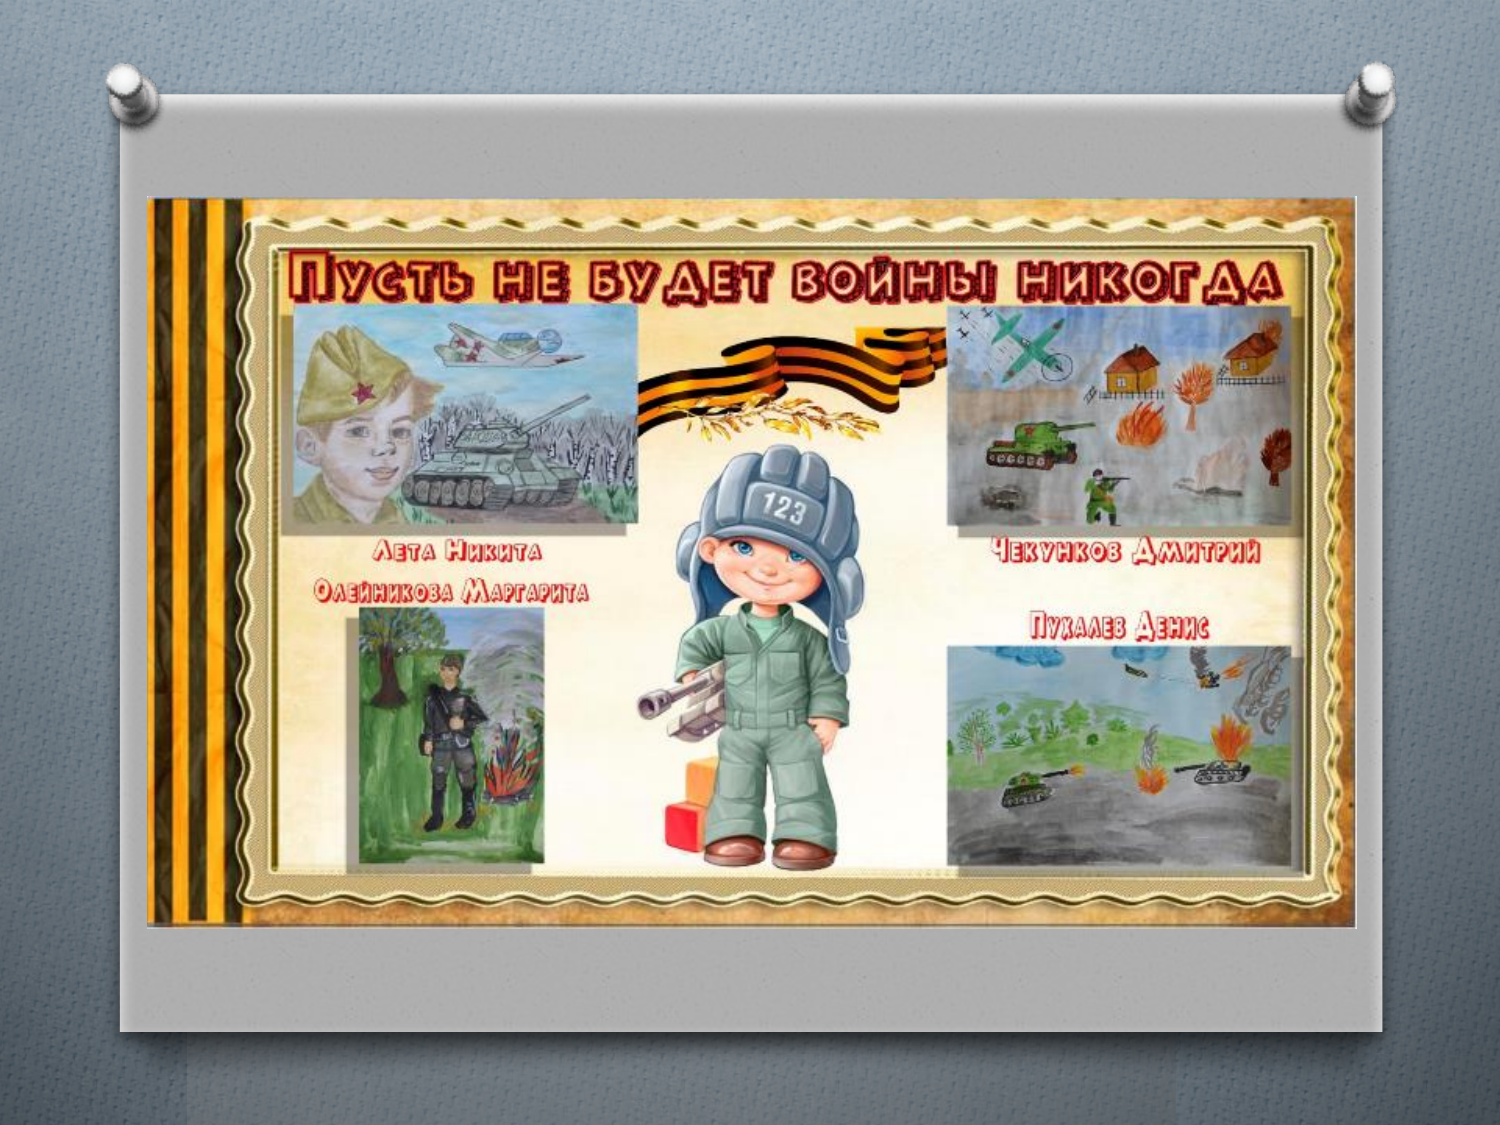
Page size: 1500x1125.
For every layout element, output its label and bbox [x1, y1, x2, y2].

picture [76, 30, 198, 153]
picture [147, 196, 1357, 930]
picture [1317, 36, 1439, 156]
